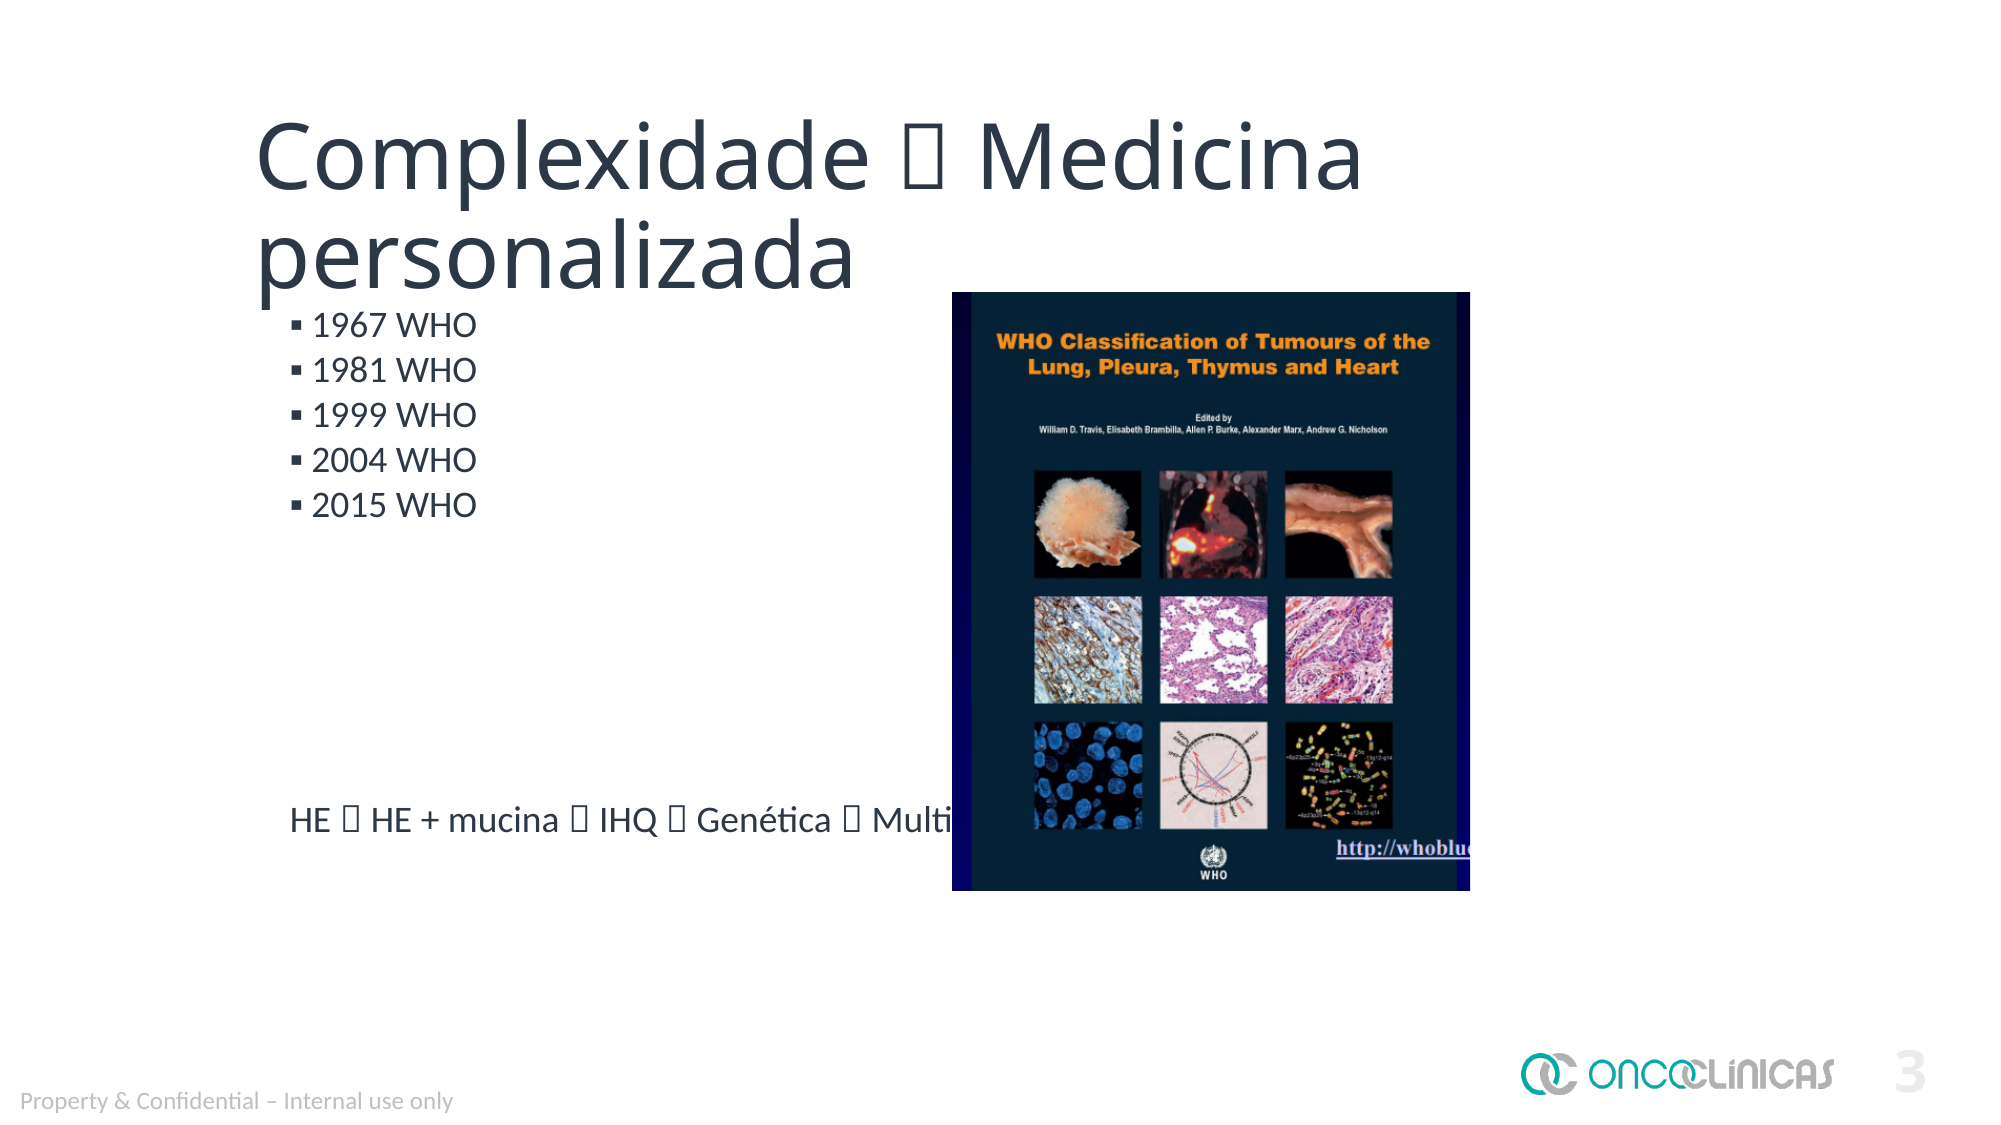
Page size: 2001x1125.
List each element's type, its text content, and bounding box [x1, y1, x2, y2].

list ▪ 1967 WHO ▪ 1981 WHO ▪ 1999 WHO ▪ 2004 WHO ▪ 2015 WHO HE  HE + mucina  IHQ  Genética  Multidisciplinar [275, 292, 2000, 1062]
picture [951, 292, 1471, 891]
title Complexidade  Medicina personalizada [240, 102, 1966, 321]
